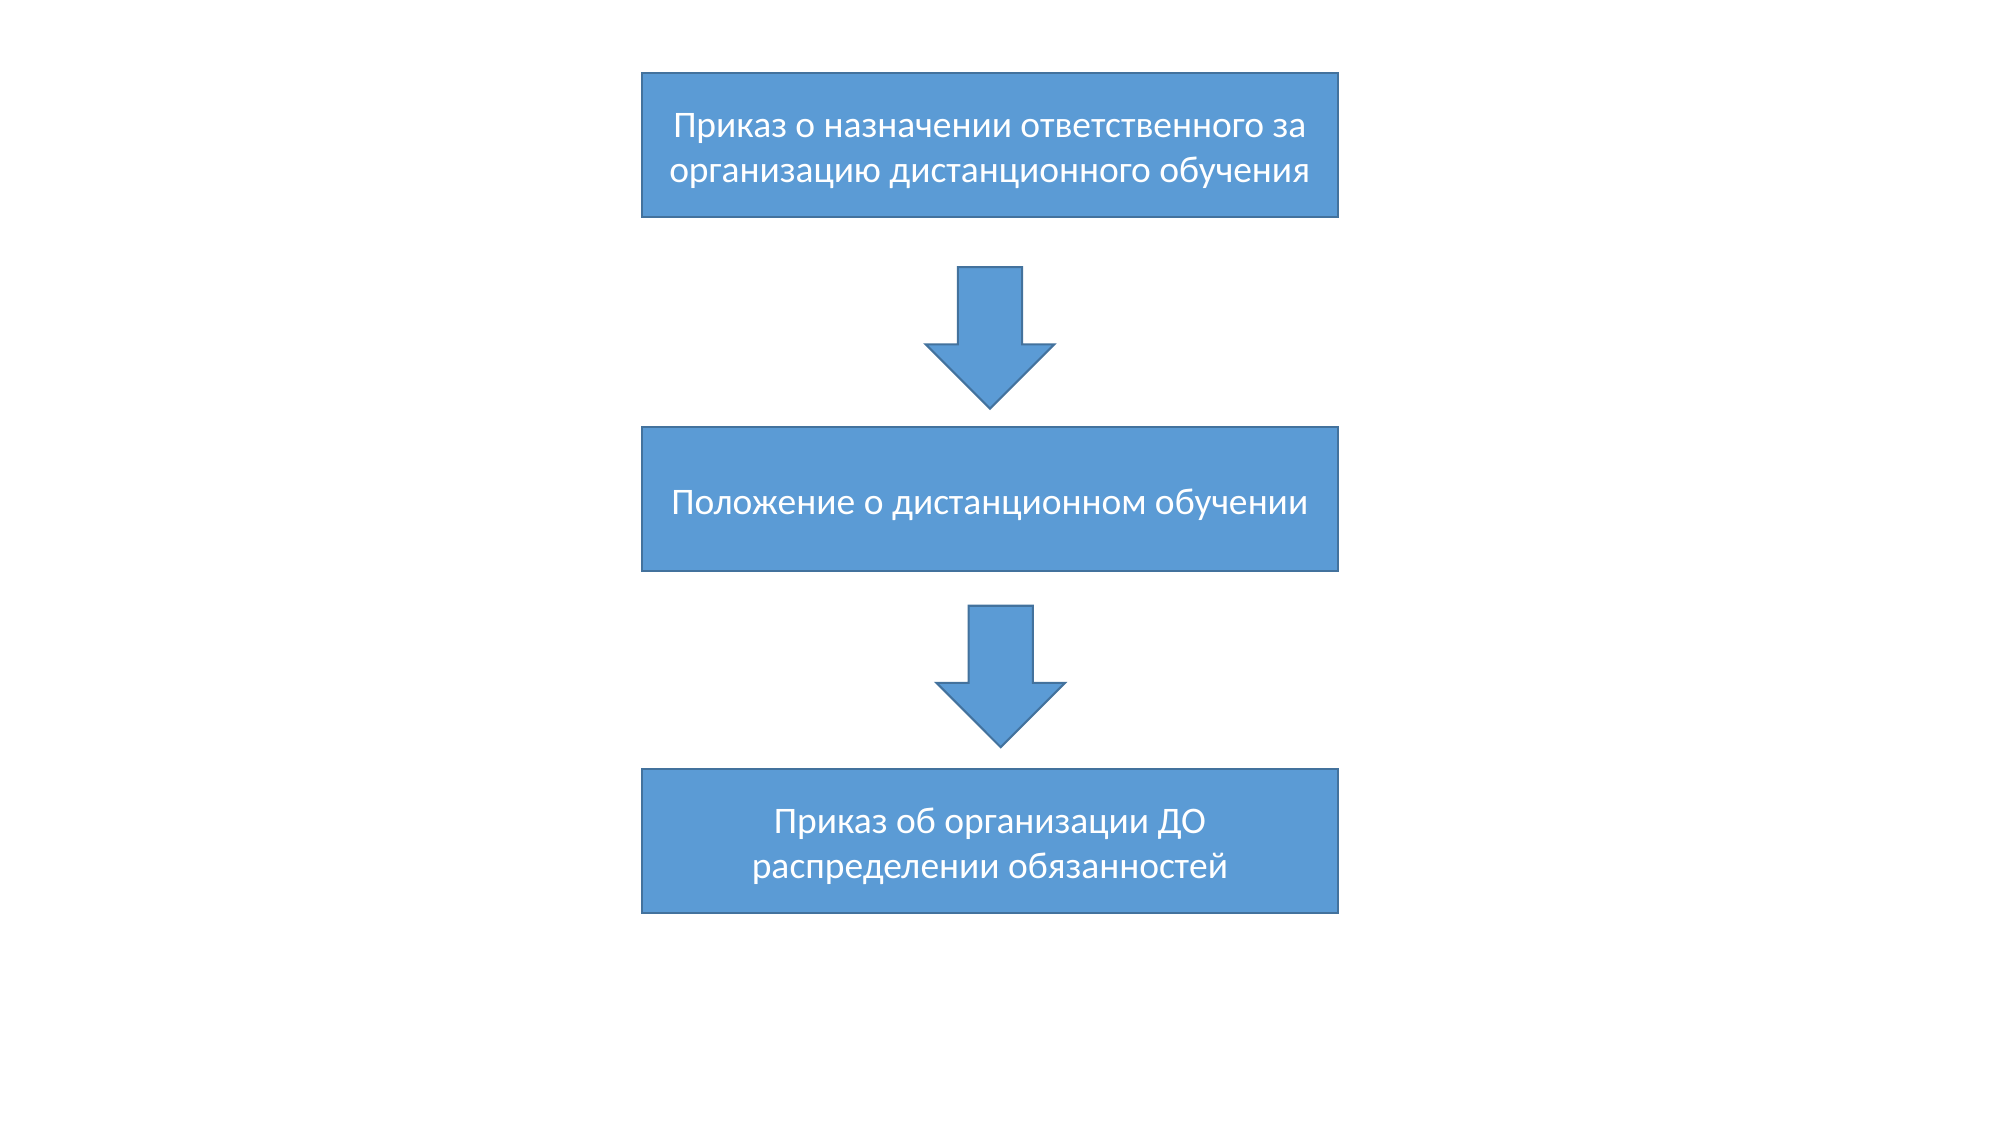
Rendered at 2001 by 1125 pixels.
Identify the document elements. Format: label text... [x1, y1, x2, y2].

text_box Положение о дистанционном обучении [641, 426, 1339, 572]
text_box [933, 604, 1068, 749]
text_box Приказ о назначении ответственного за организацию дистанционного обучения [641, 72, 1339, 218]
text_box [923, 266, 1057, 411]
text_box Приказ об организации ДО распределении обязанностей [641, 768, 1339, 914]
